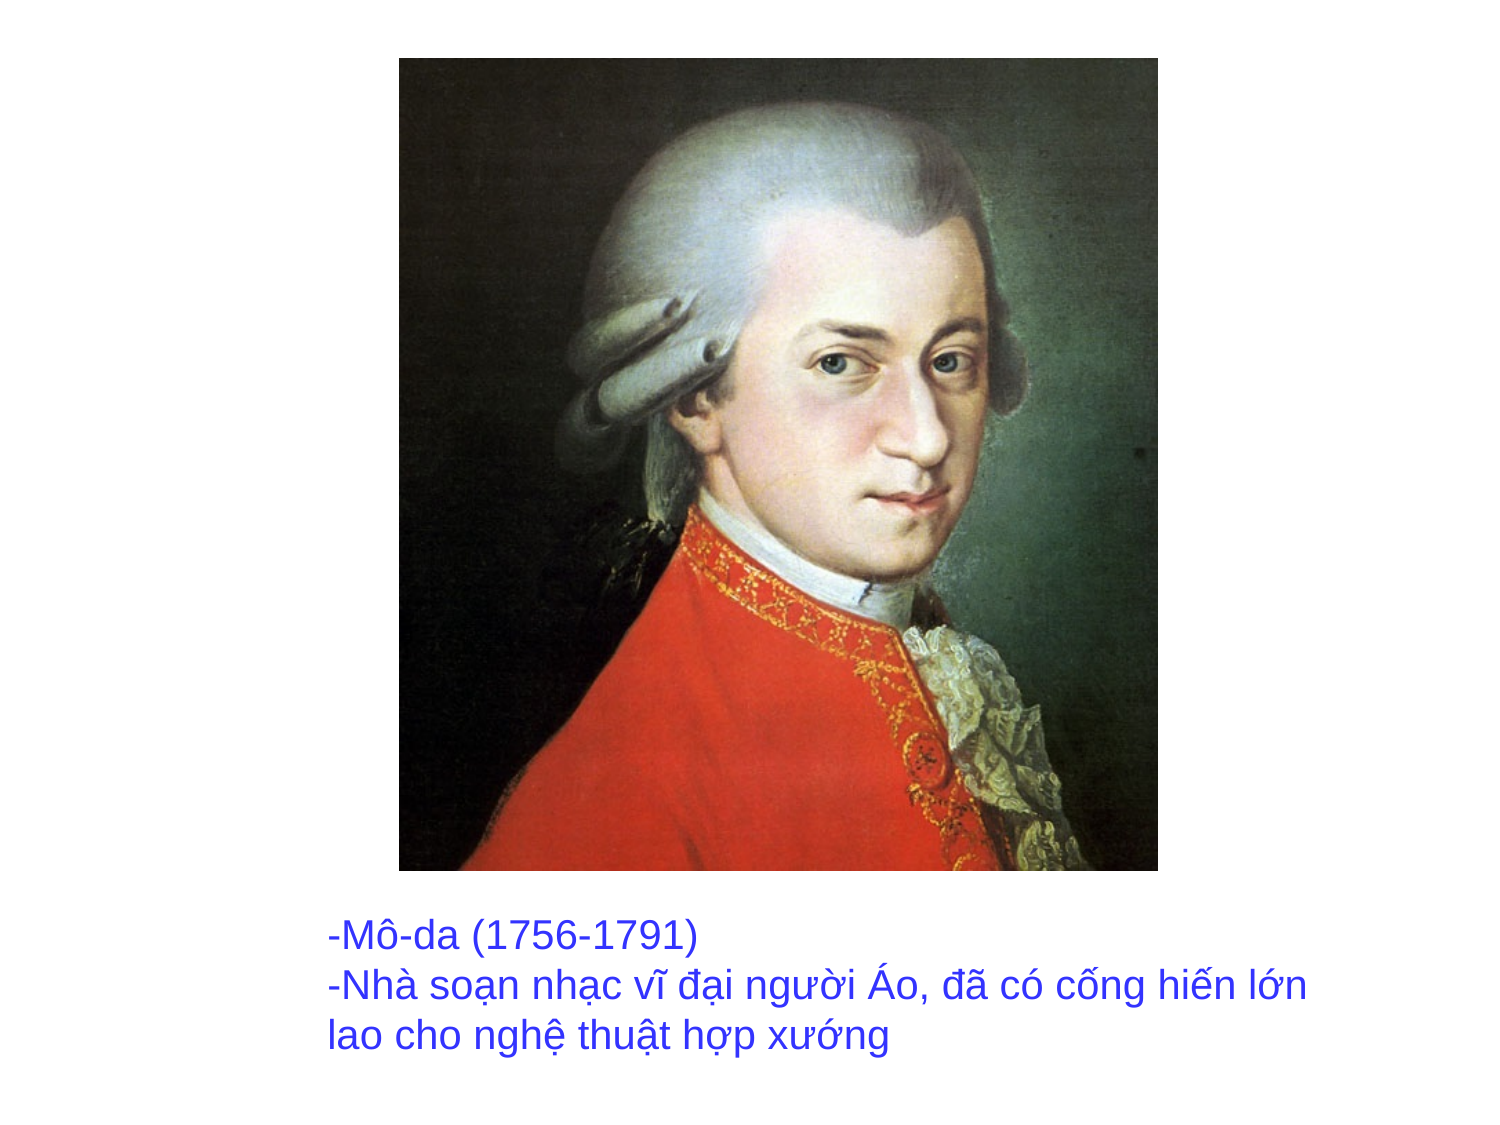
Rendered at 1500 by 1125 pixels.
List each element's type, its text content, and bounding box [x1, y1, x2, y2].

picture [399, 58, 1158, 871]
text_box -Mô-da (1756-1791) -Nhà soạn nhạc vĩ đại người Áo, đã có cống hiến lớn lao cho nghệ thuật hợp xướng [312, 900, 1388, 1065]
